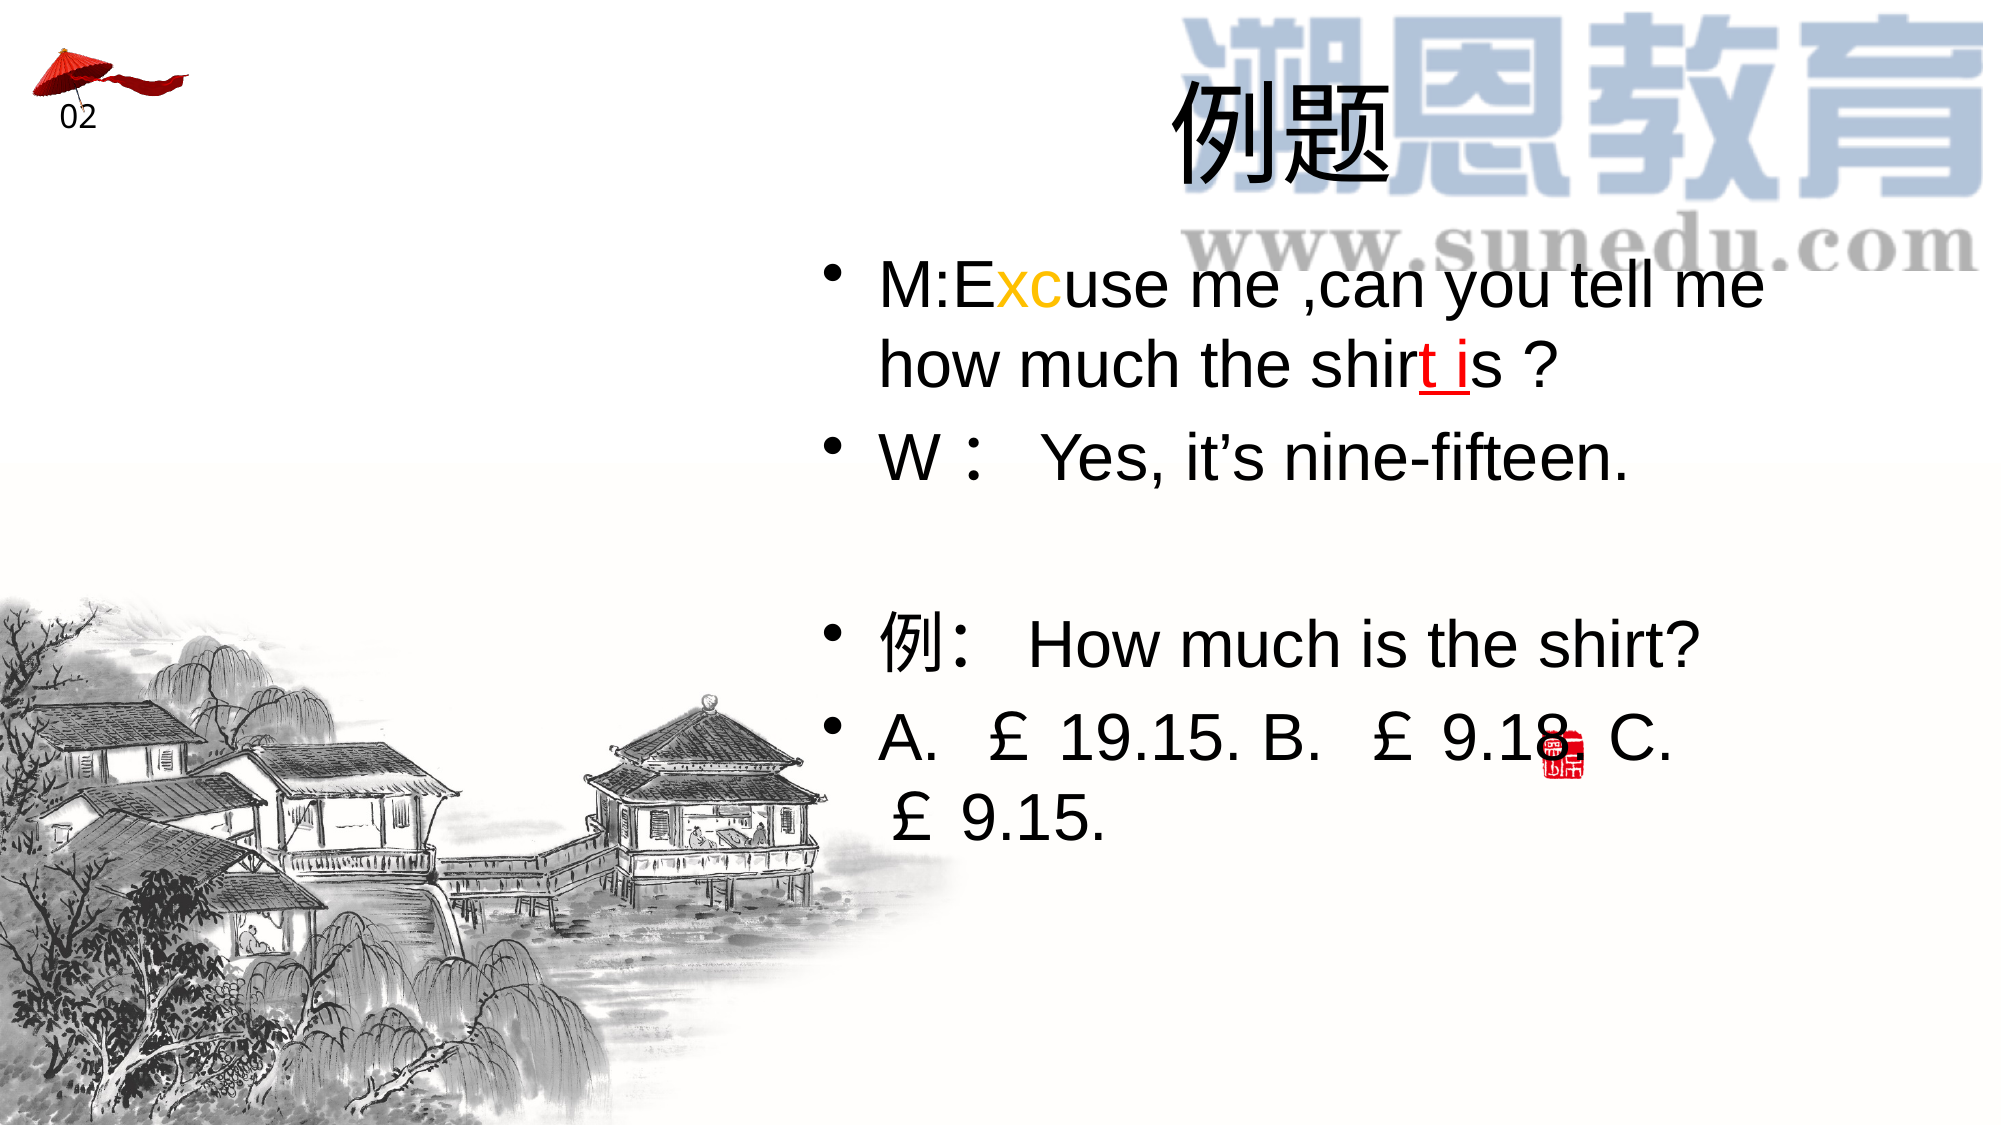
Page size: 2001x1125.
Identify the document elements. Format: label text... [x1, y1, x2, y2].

text_box M:Excuse me ,can you tell me how much the shirt is ? W：Yes, it’s nine-fifteen. 例：How much is the shirt? A. ￡19.15. B. ￡9.18. C. ￡9.15. [806, 233, 1908, 463]
text_box 例题 [1153, 55, 1687, 206]
picture [0, 463, 2001, 1125]
picture [1178, 10, 1983, 271]
picture [26, 27, 201, 128]
